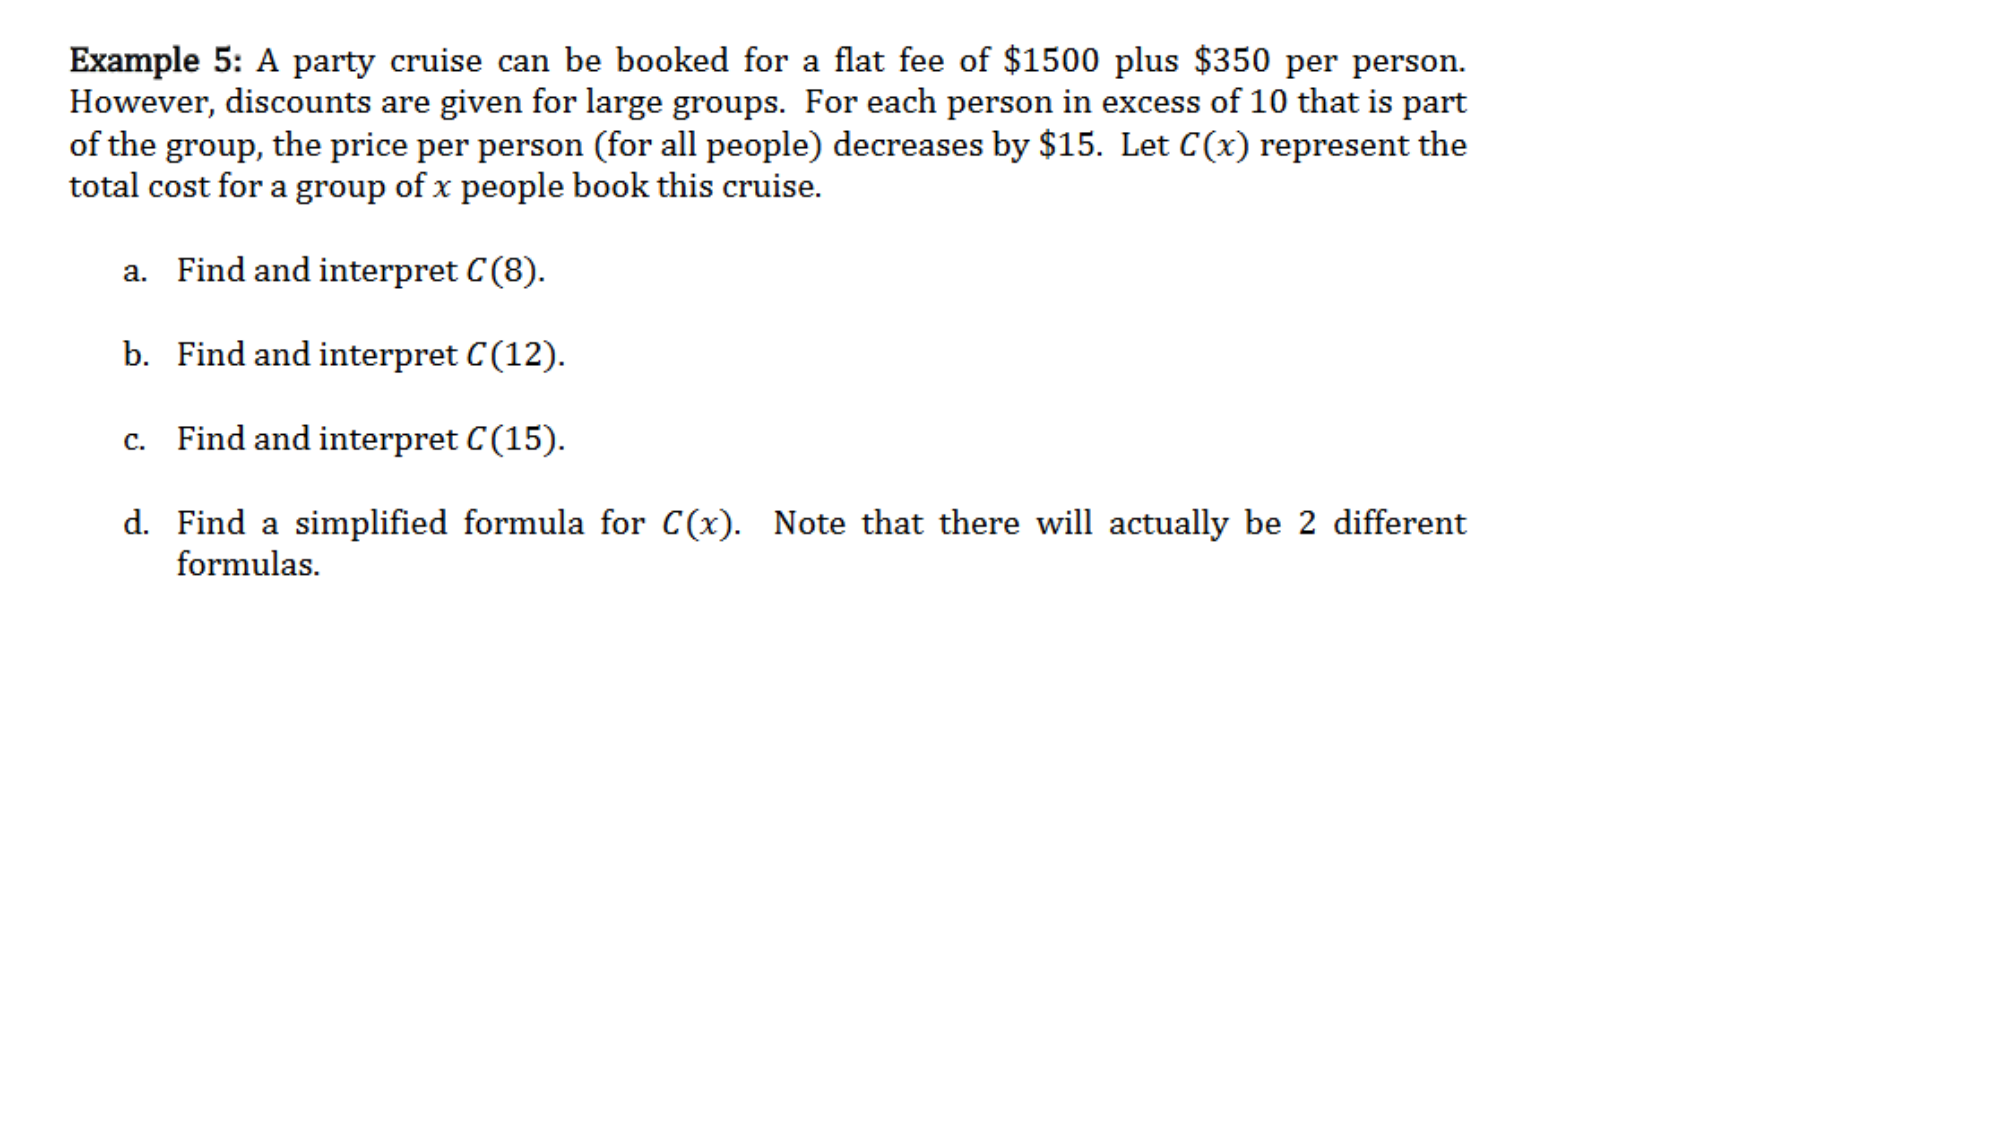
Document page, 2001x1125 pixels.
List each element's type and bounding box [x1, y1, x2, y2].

list [55, 27, 1504, 590]
